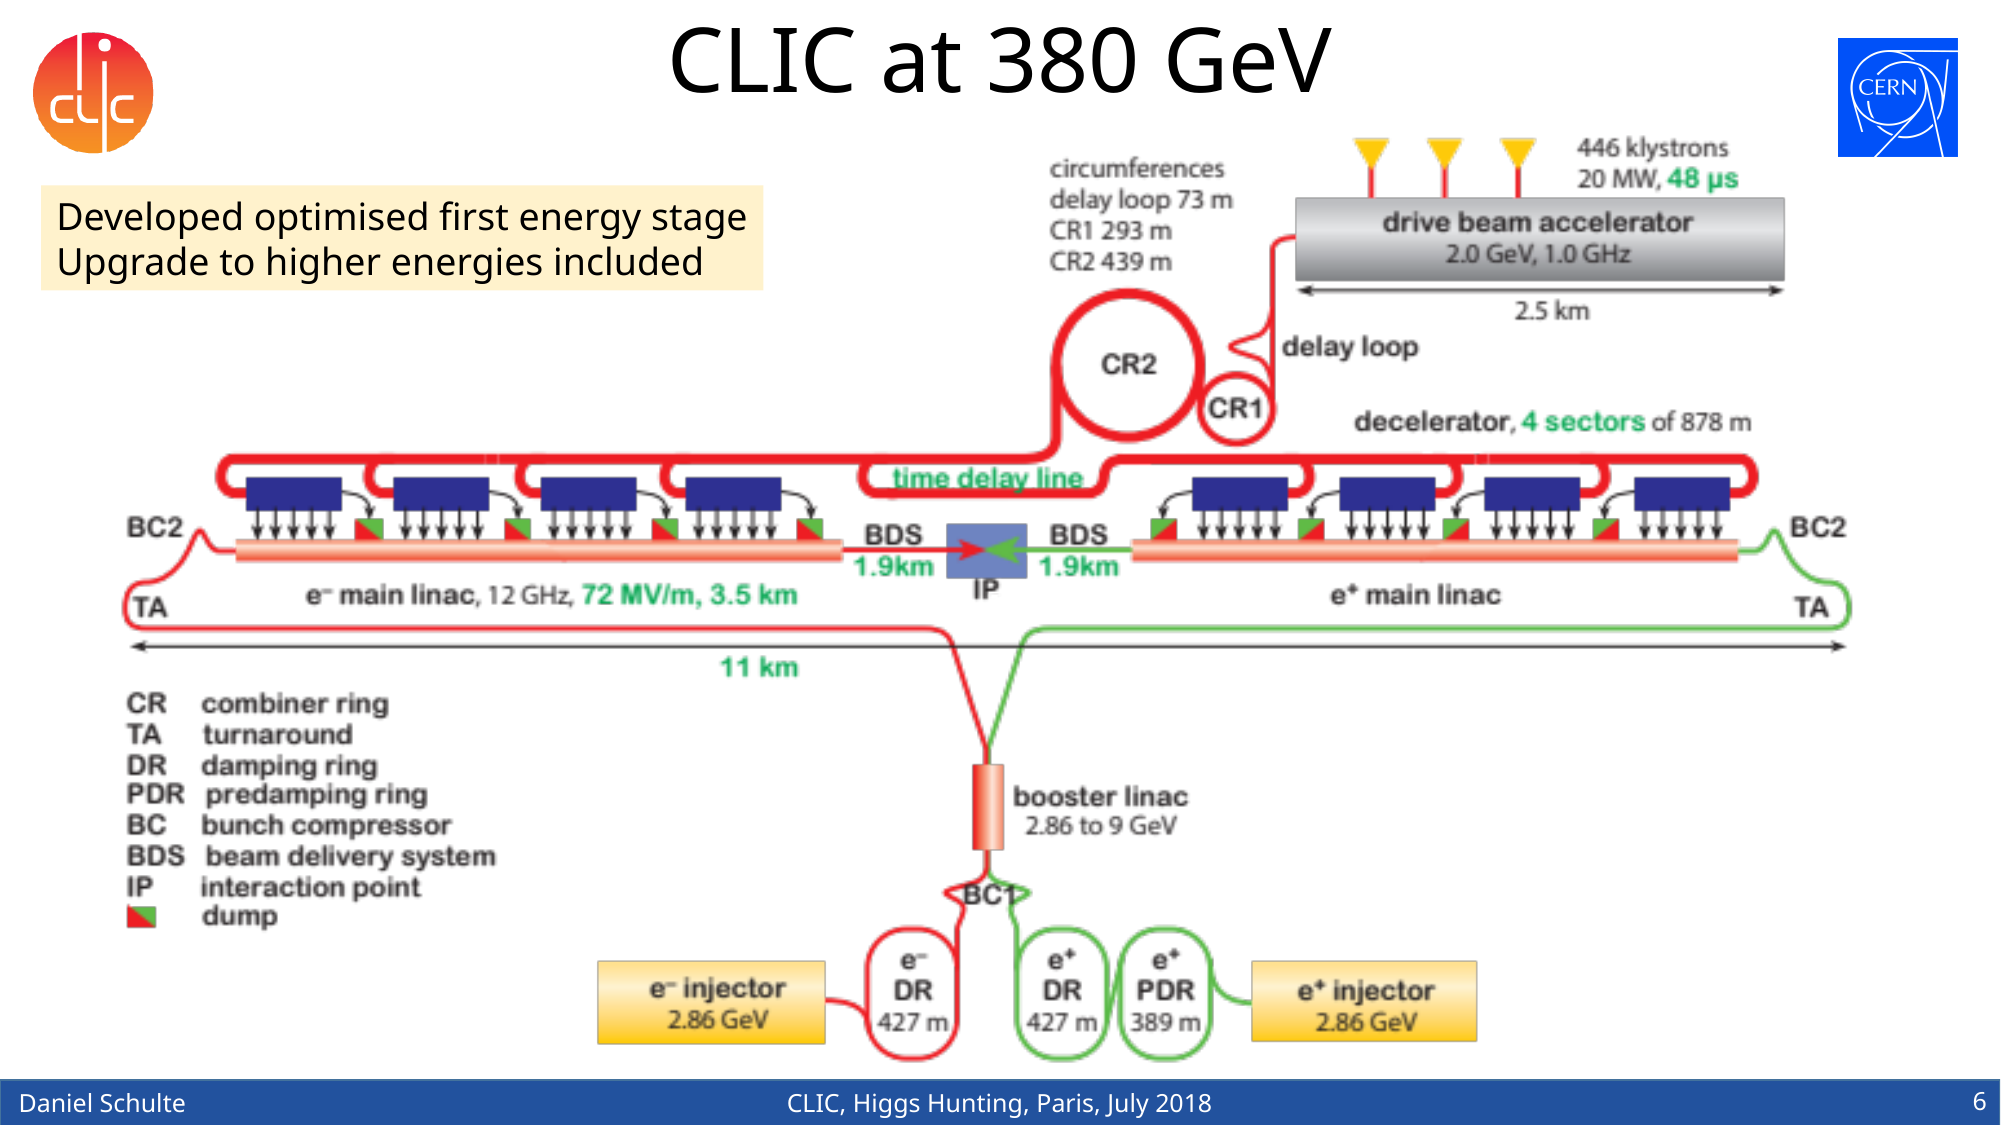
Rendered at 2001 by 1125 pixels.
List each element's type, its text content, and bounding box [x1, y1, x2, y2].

slide_number 6 [1552, 1072, 2000, 1125]
text_box Developed optimised first energy stage Upgrade to higher energies included [41, 185, 97, 291]
slide_number Daniel Schulte [3, 1072, 454, 1125]
footer CLIC, Higgs Hunting, Paris, July 2018 [644, 1079, 1356, 1125]
picture [2, 1, 1958, 1079]
title CLIC at 380 GeV [137, 2, 1863, 122]
